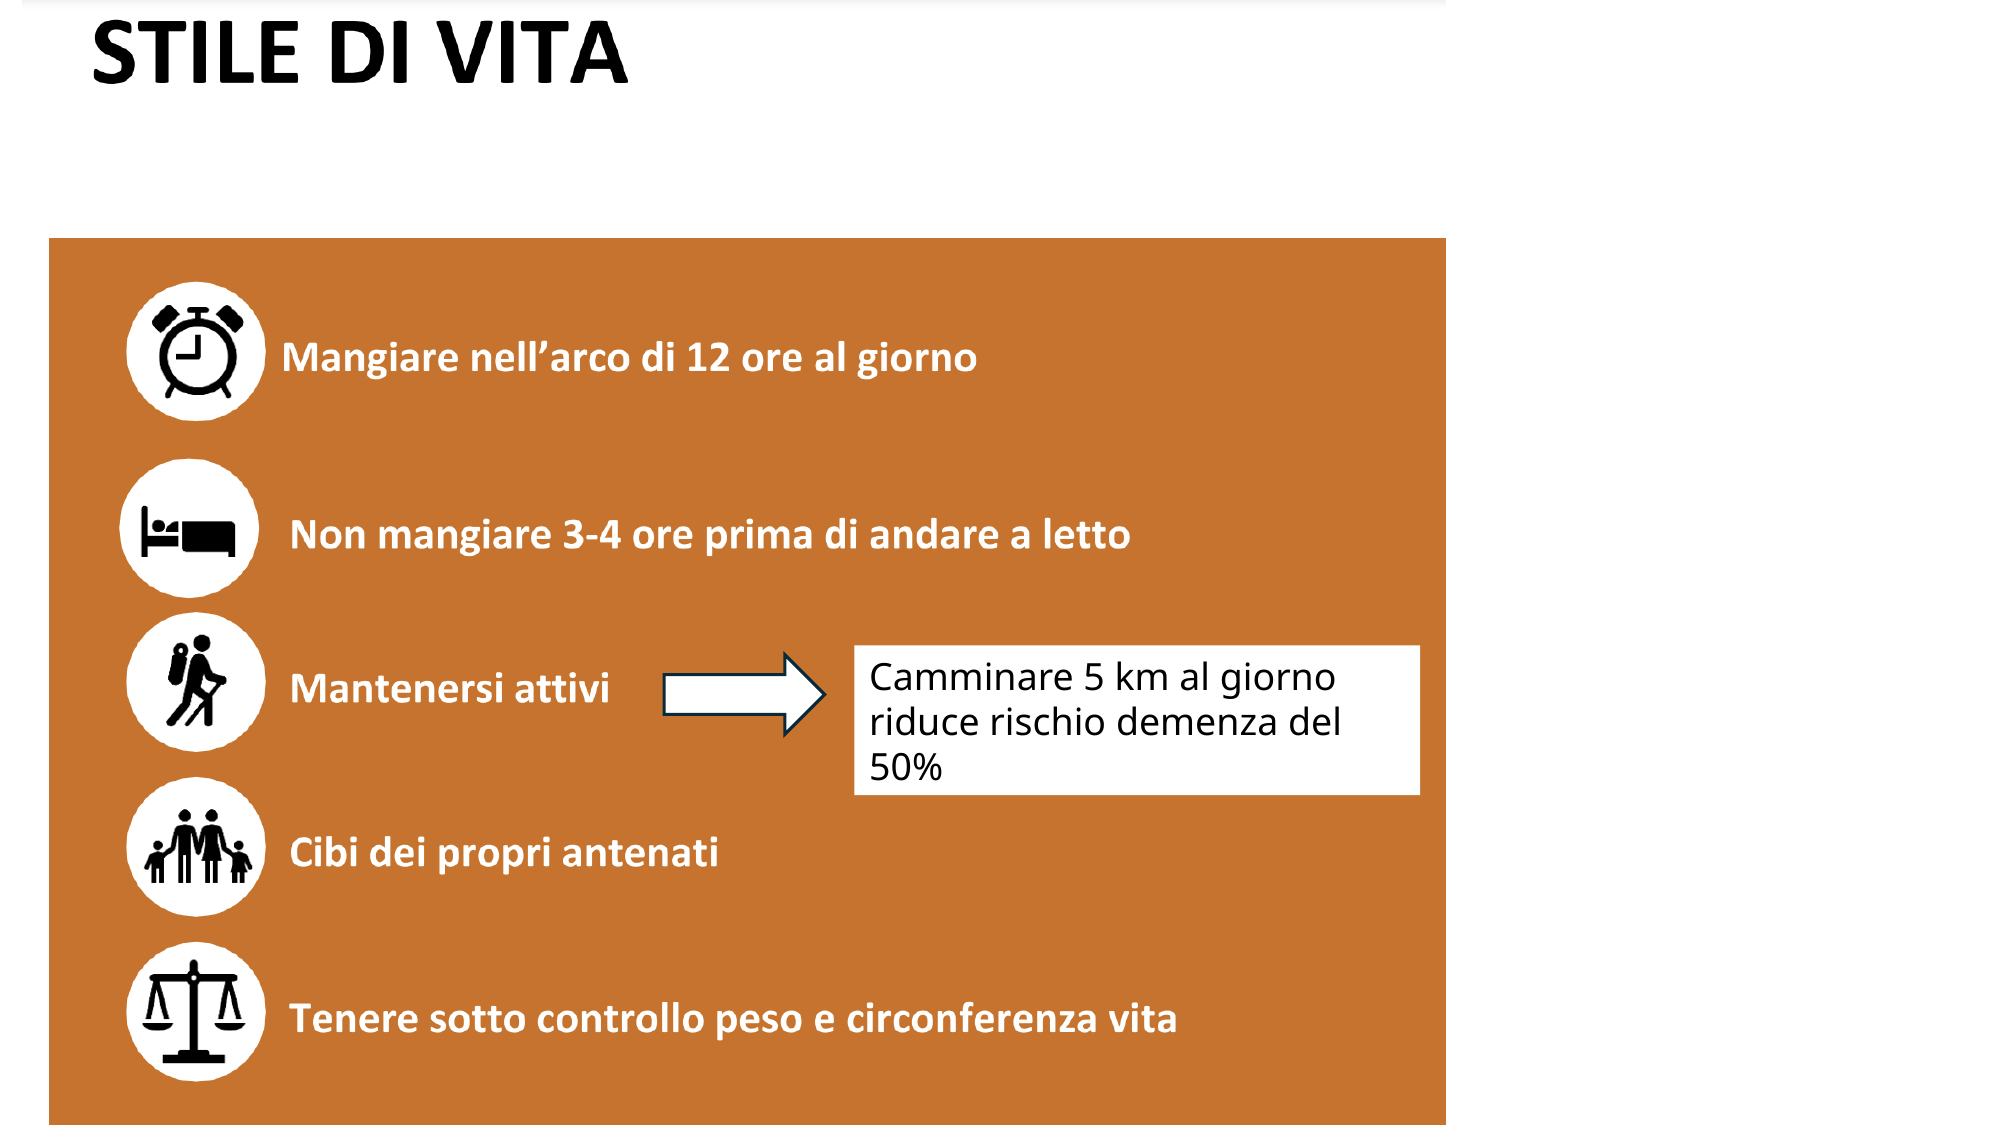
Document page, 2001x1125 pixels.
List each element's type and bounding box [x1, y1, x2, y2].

picture [21, 0, 1447, 1125]
